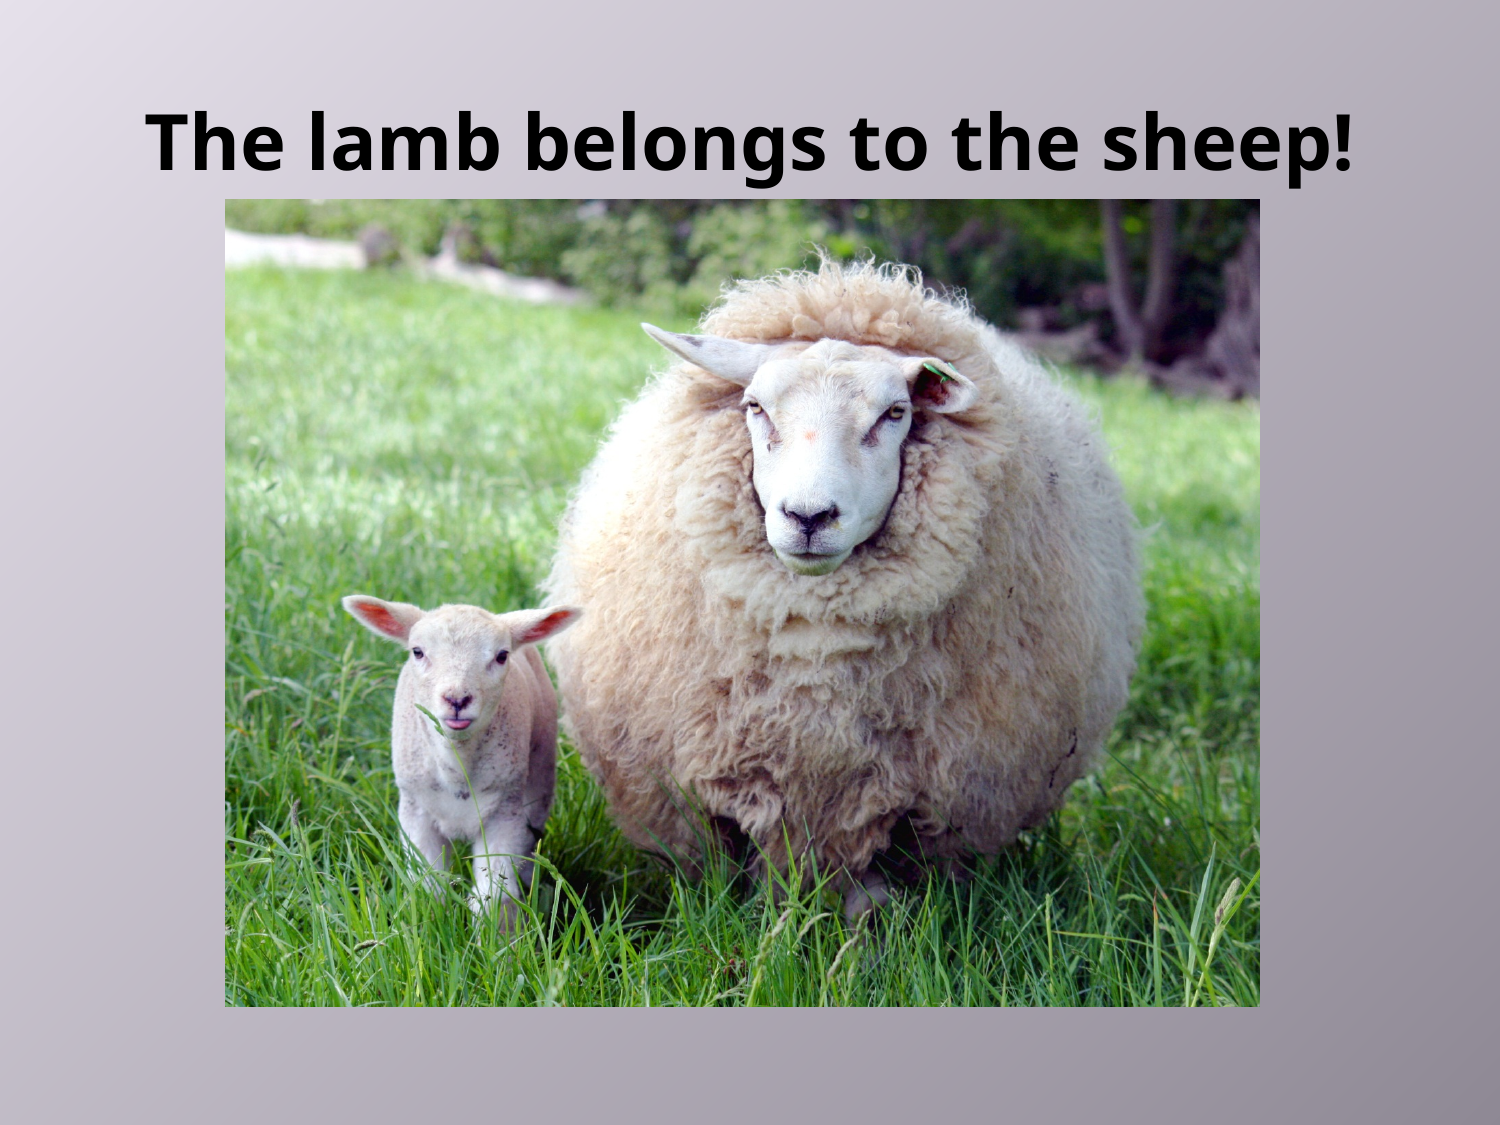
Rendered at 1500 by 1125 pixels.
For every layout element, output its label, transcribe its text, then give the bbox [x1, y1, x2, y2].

picture [224, 199, 1260, 1007]
title The lamb belongs to the sheep! [75, 45, 1425, 233]
